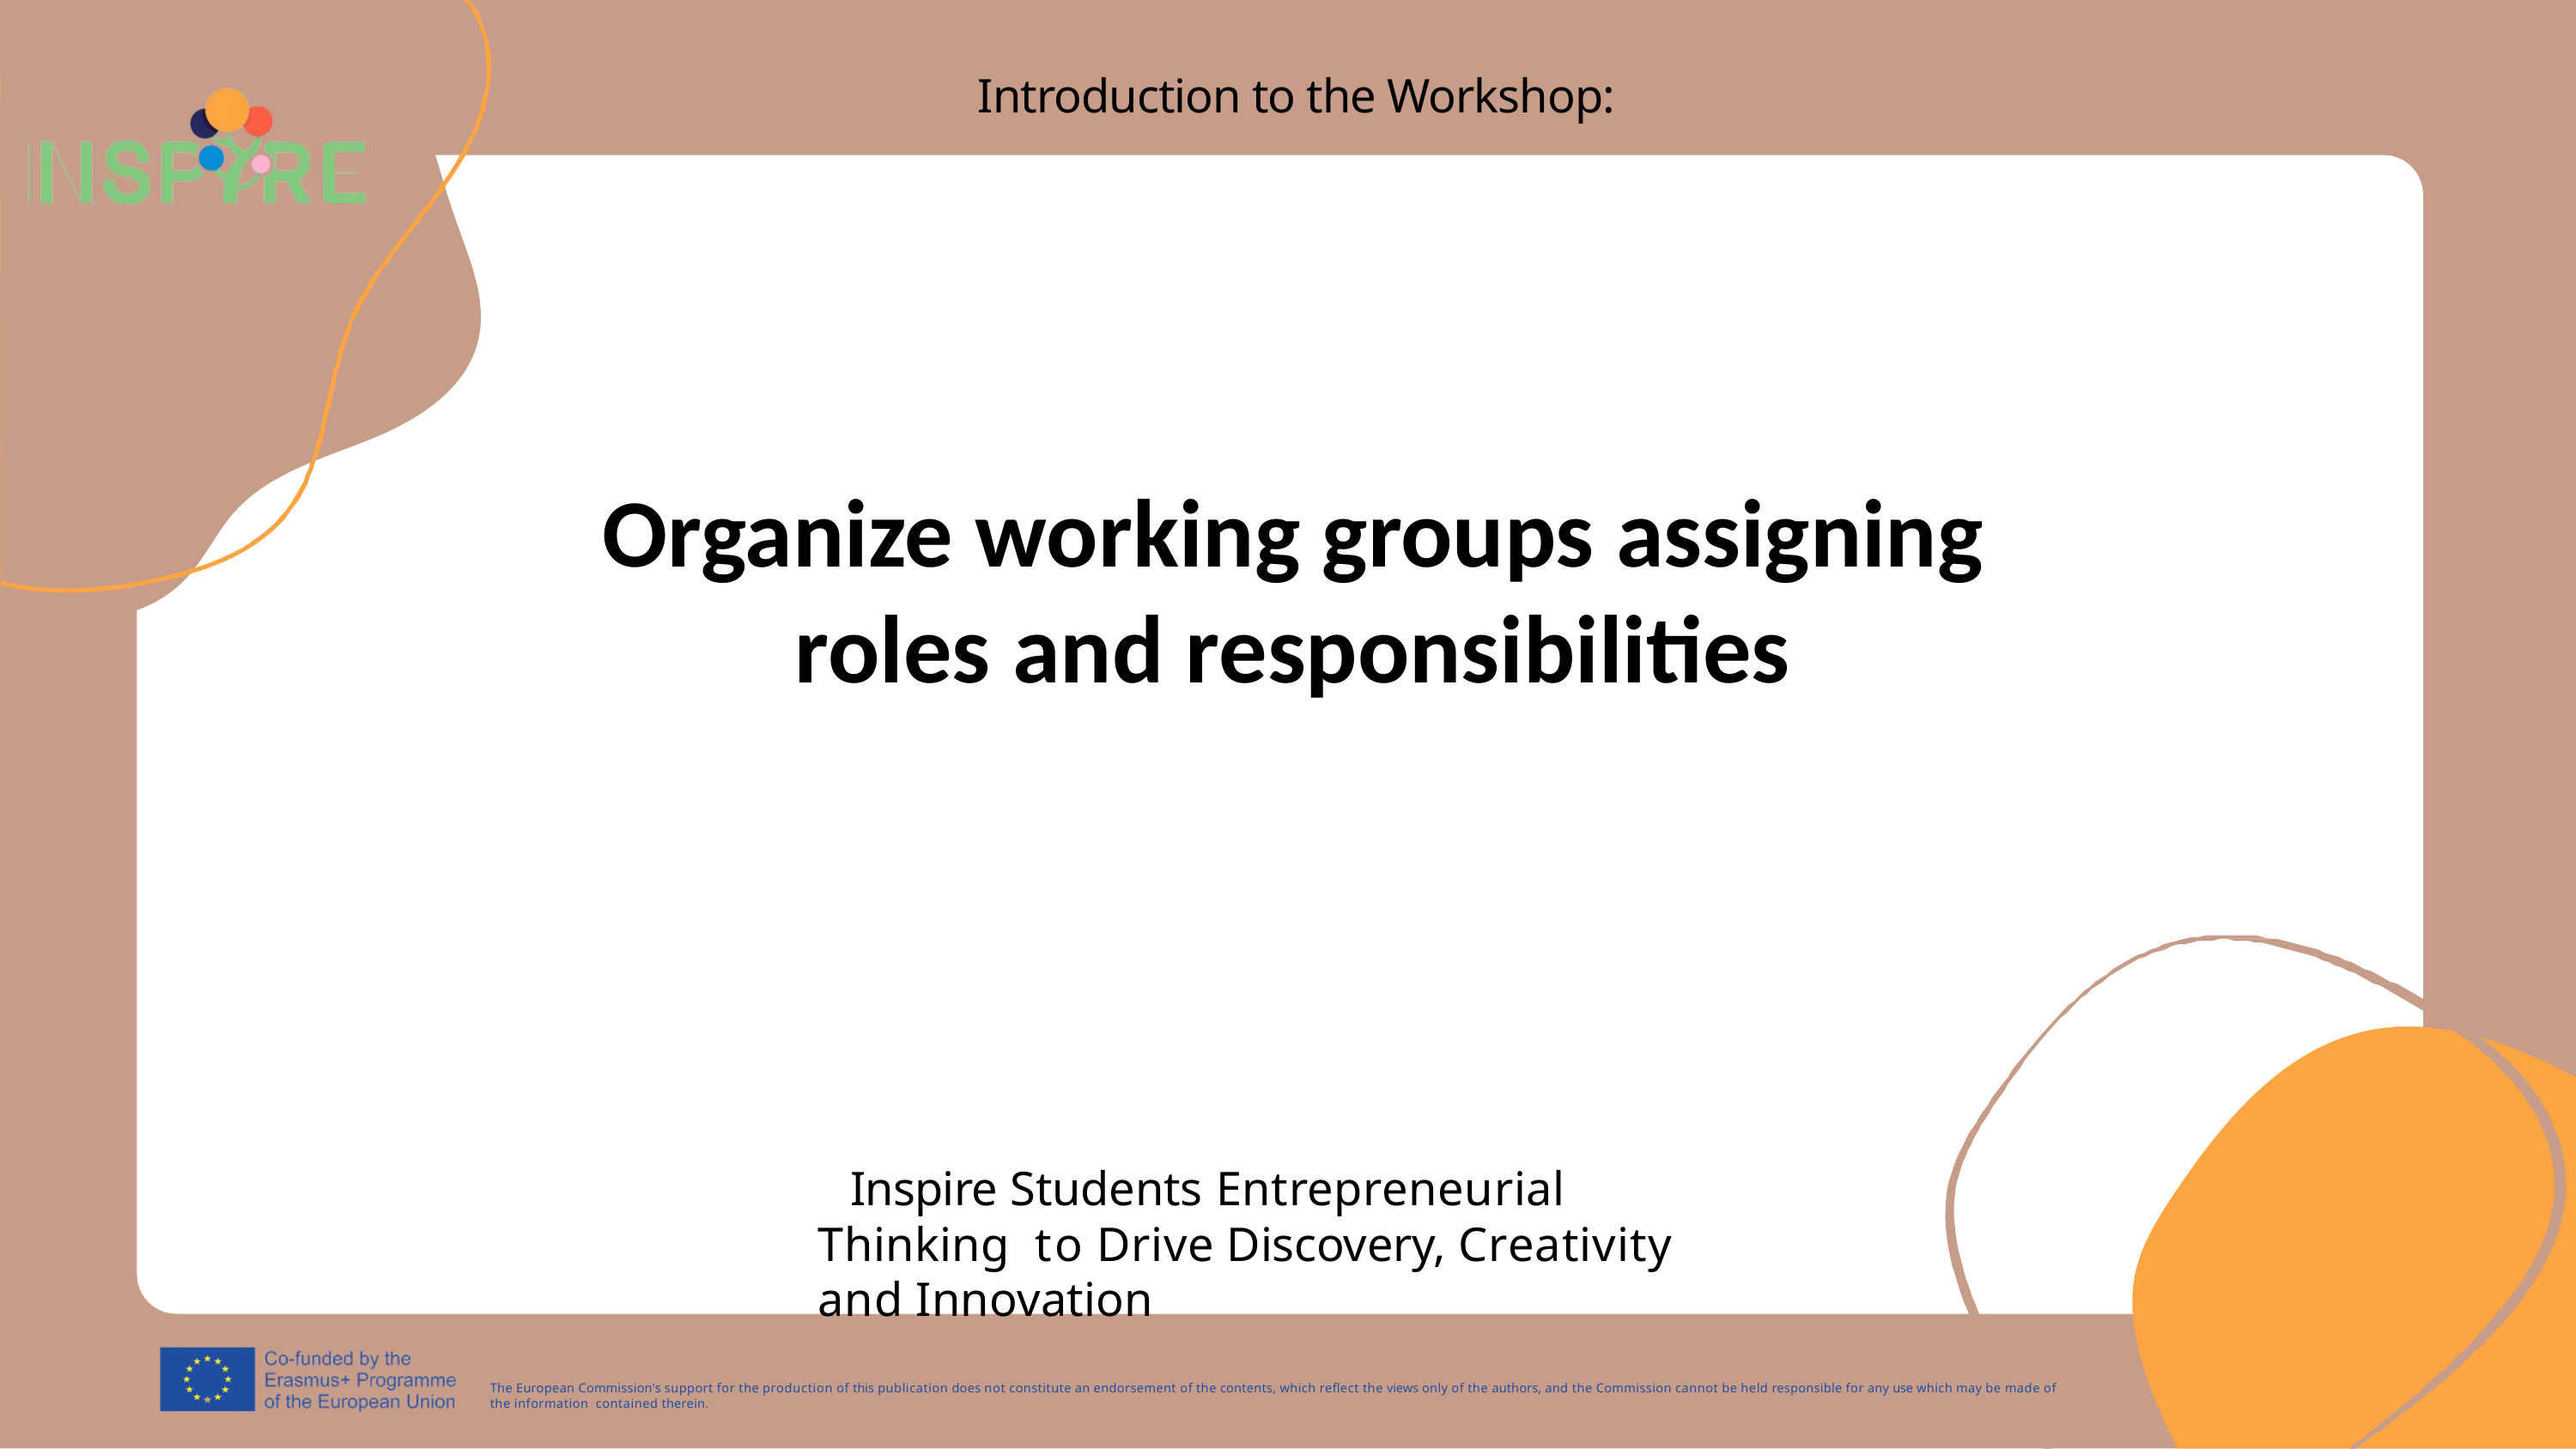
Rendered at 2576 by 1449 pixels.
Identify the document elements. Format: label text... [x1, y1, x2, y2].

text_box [0, 0, 492, 621]
text_box [493, 0, 2576, 934]
text_box Inspire Students Entrepreneurial Thinking to Drive Discovery, Creativity and Innovation [816, 1155, 1760, 1326]
text_box Organize working groups assigning roles and responsibilities [515, 464, 2072, 881]
text_box [137, 155, 2423, 1314]
text_box Introduction to the Workshop: [808, 62, 1752, 122]
text_box [0, 627, 1941, 1449]
picture [144, 1334, 579, 1423]
text_box The European Commission's support for the production of this publication does not constitute an endorsement of the contents, which reflect the views only of the authors, and the Commission cannot be held responsible for any use which may be made of the information contained therein. [581, 1378, 1941, 1411]
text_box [1945, 935, 2576, 1449]
